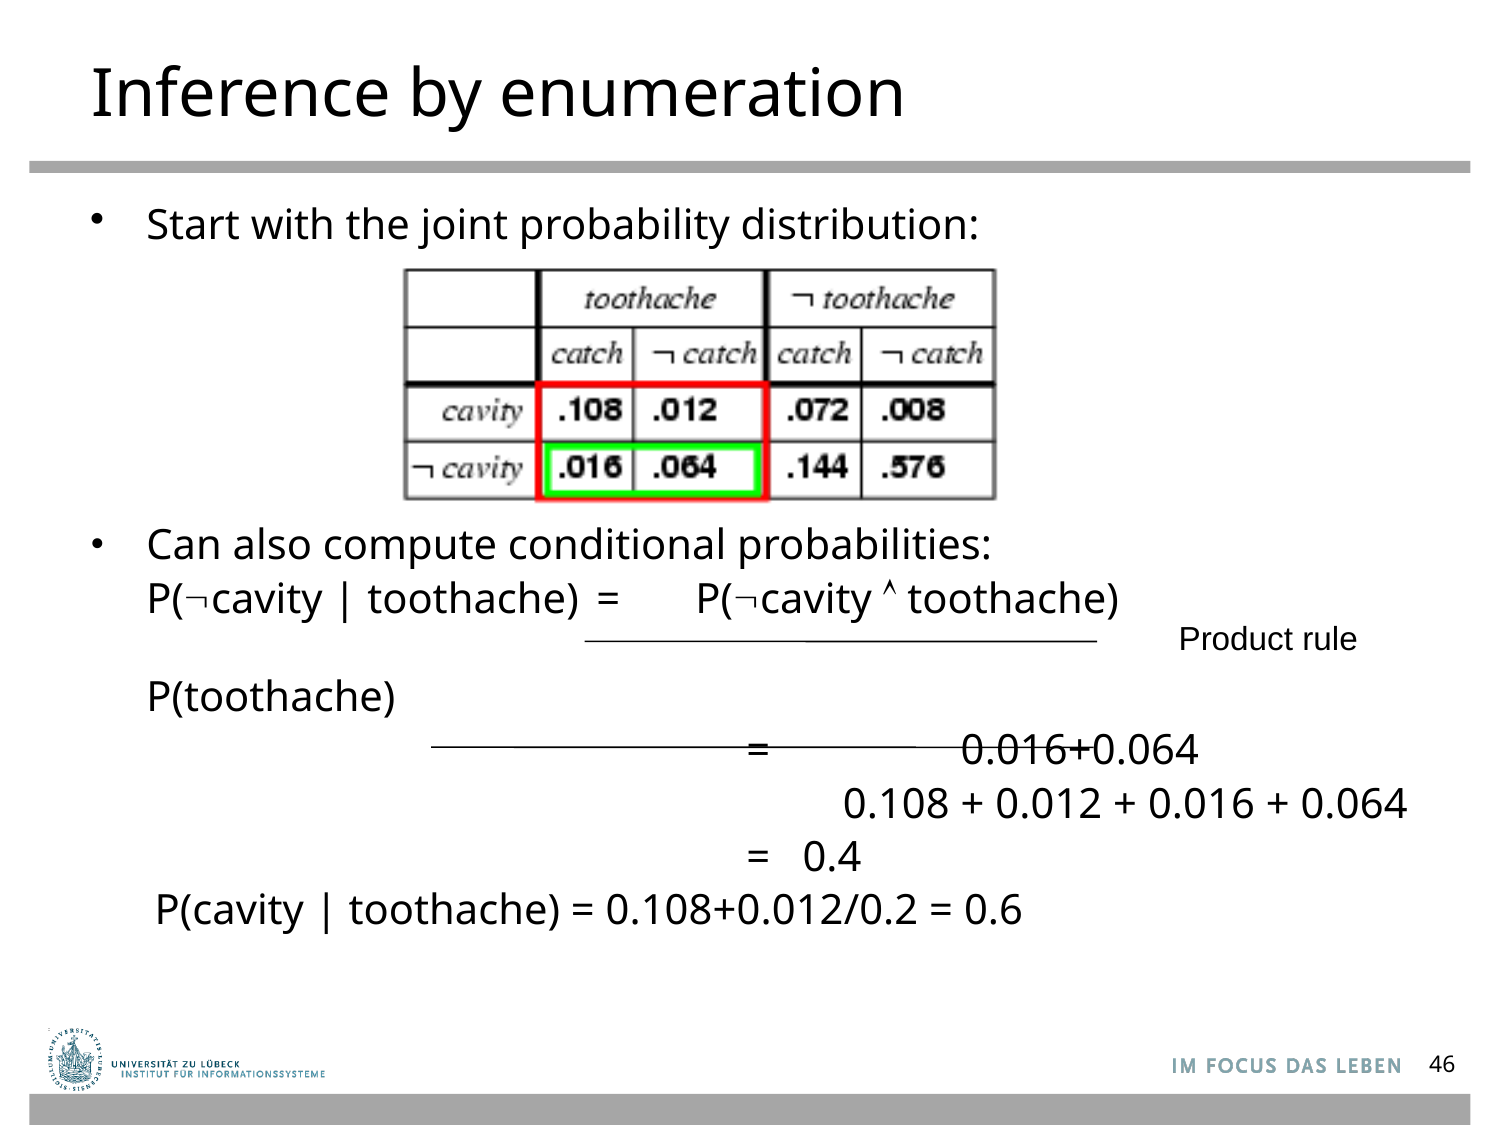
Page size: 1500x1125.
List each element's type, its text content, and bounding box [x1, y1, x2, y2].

picture [1173, 1058, 1305, 1073]
title Inference by enumeration [76, 42, 1427, 126]
text_box Product rule [1163, 609, 1373, 665]
picture [399, 266, 1001, 506]
slide_number 46 [1305, 1050, 1471, 1083]
list Start with the joint probability distribution: Can also compute conditional probabilities: P(cavity | toothache) = P(cavity  toothache) P(toothache) = 0.016+0.064 0.108 + 0.012 + 0.016 + 0.064 = 0.4 P(cavity | toothache) = 0.108+0.012/0.2 = 0.6 [75, 196, 1425, 1012]
